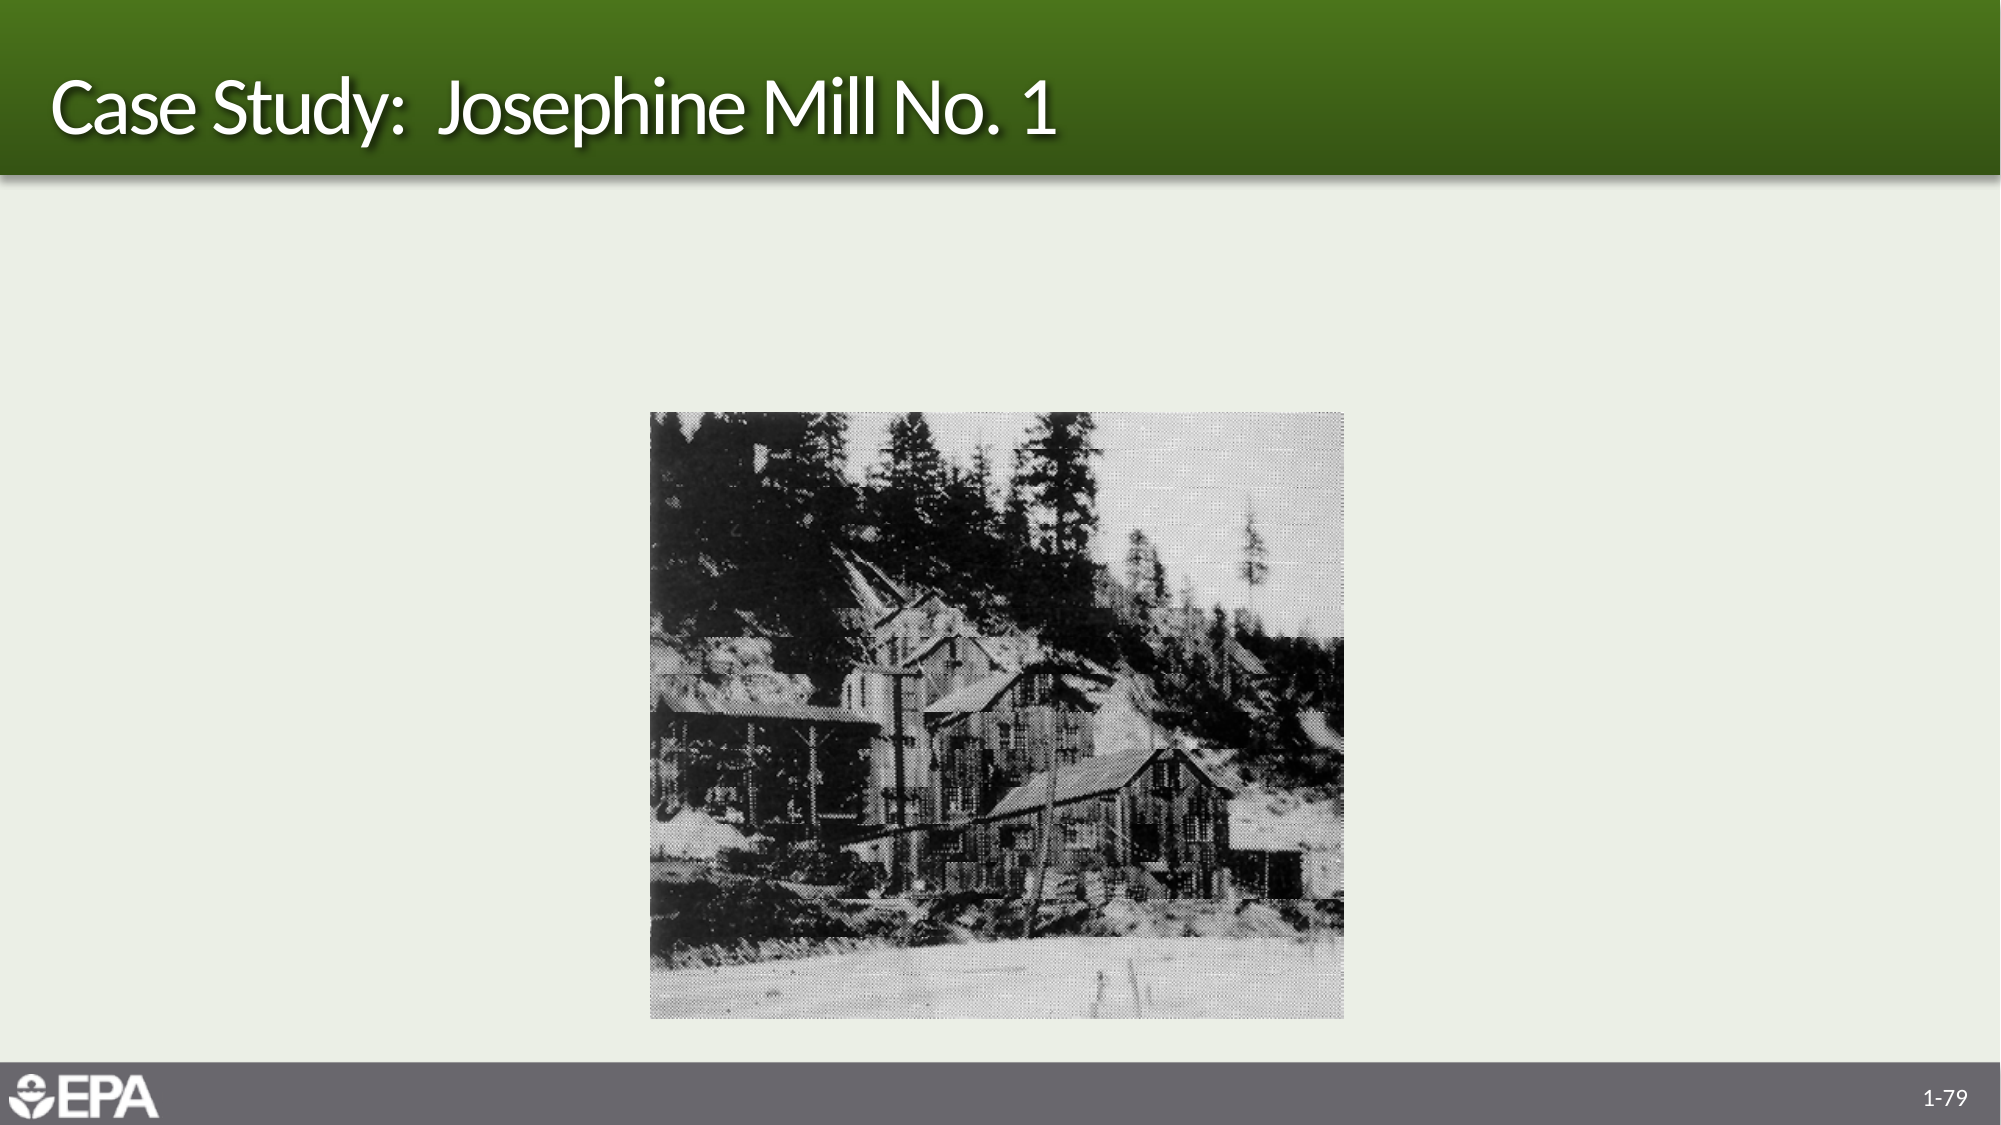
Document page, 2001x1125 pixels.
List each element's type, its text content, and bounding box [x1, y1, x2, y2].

slide_number 1-79 [1833, 1068, 1984, 1125]
picture [649, 412, 1344, 1019]
title Case Study: Josephine Mill No. 1 [50, 12, 1787, 212]
picture [9, 1074, 163, 1122]
